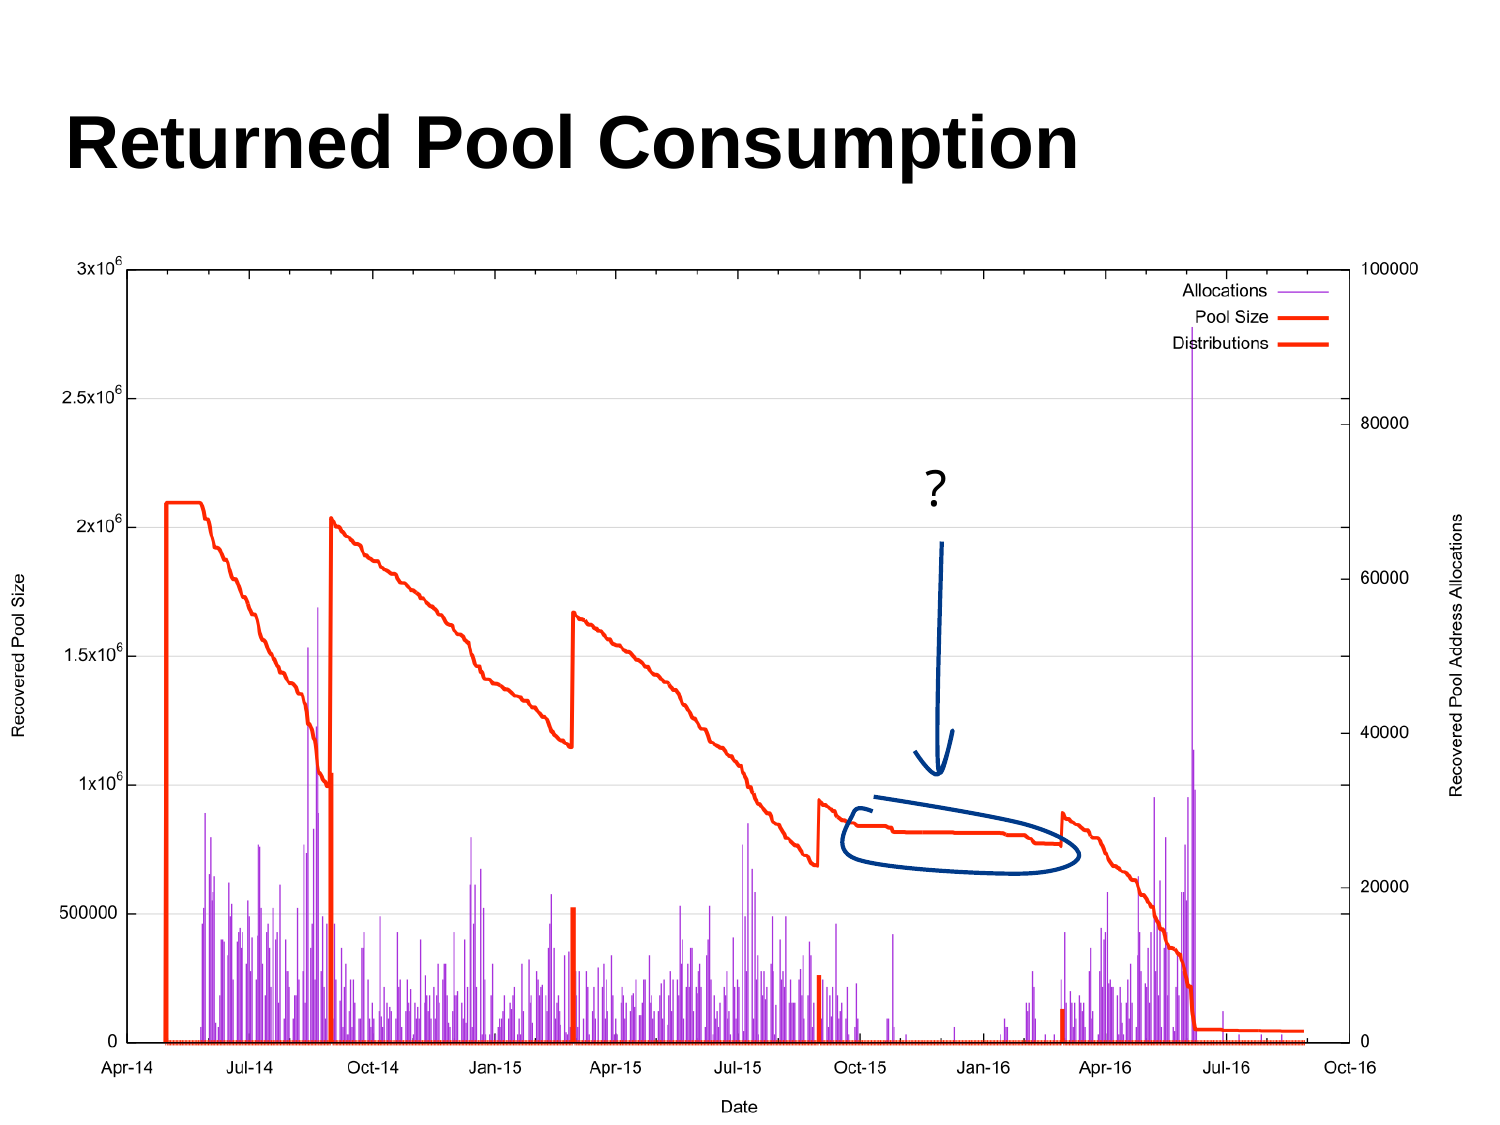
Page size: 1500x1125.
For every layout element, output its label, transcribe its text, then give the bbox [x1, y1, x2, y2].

title Returned Pool Consumption [64, 45, 1436, 233]
picture [0, 249, 1500, 1125]
